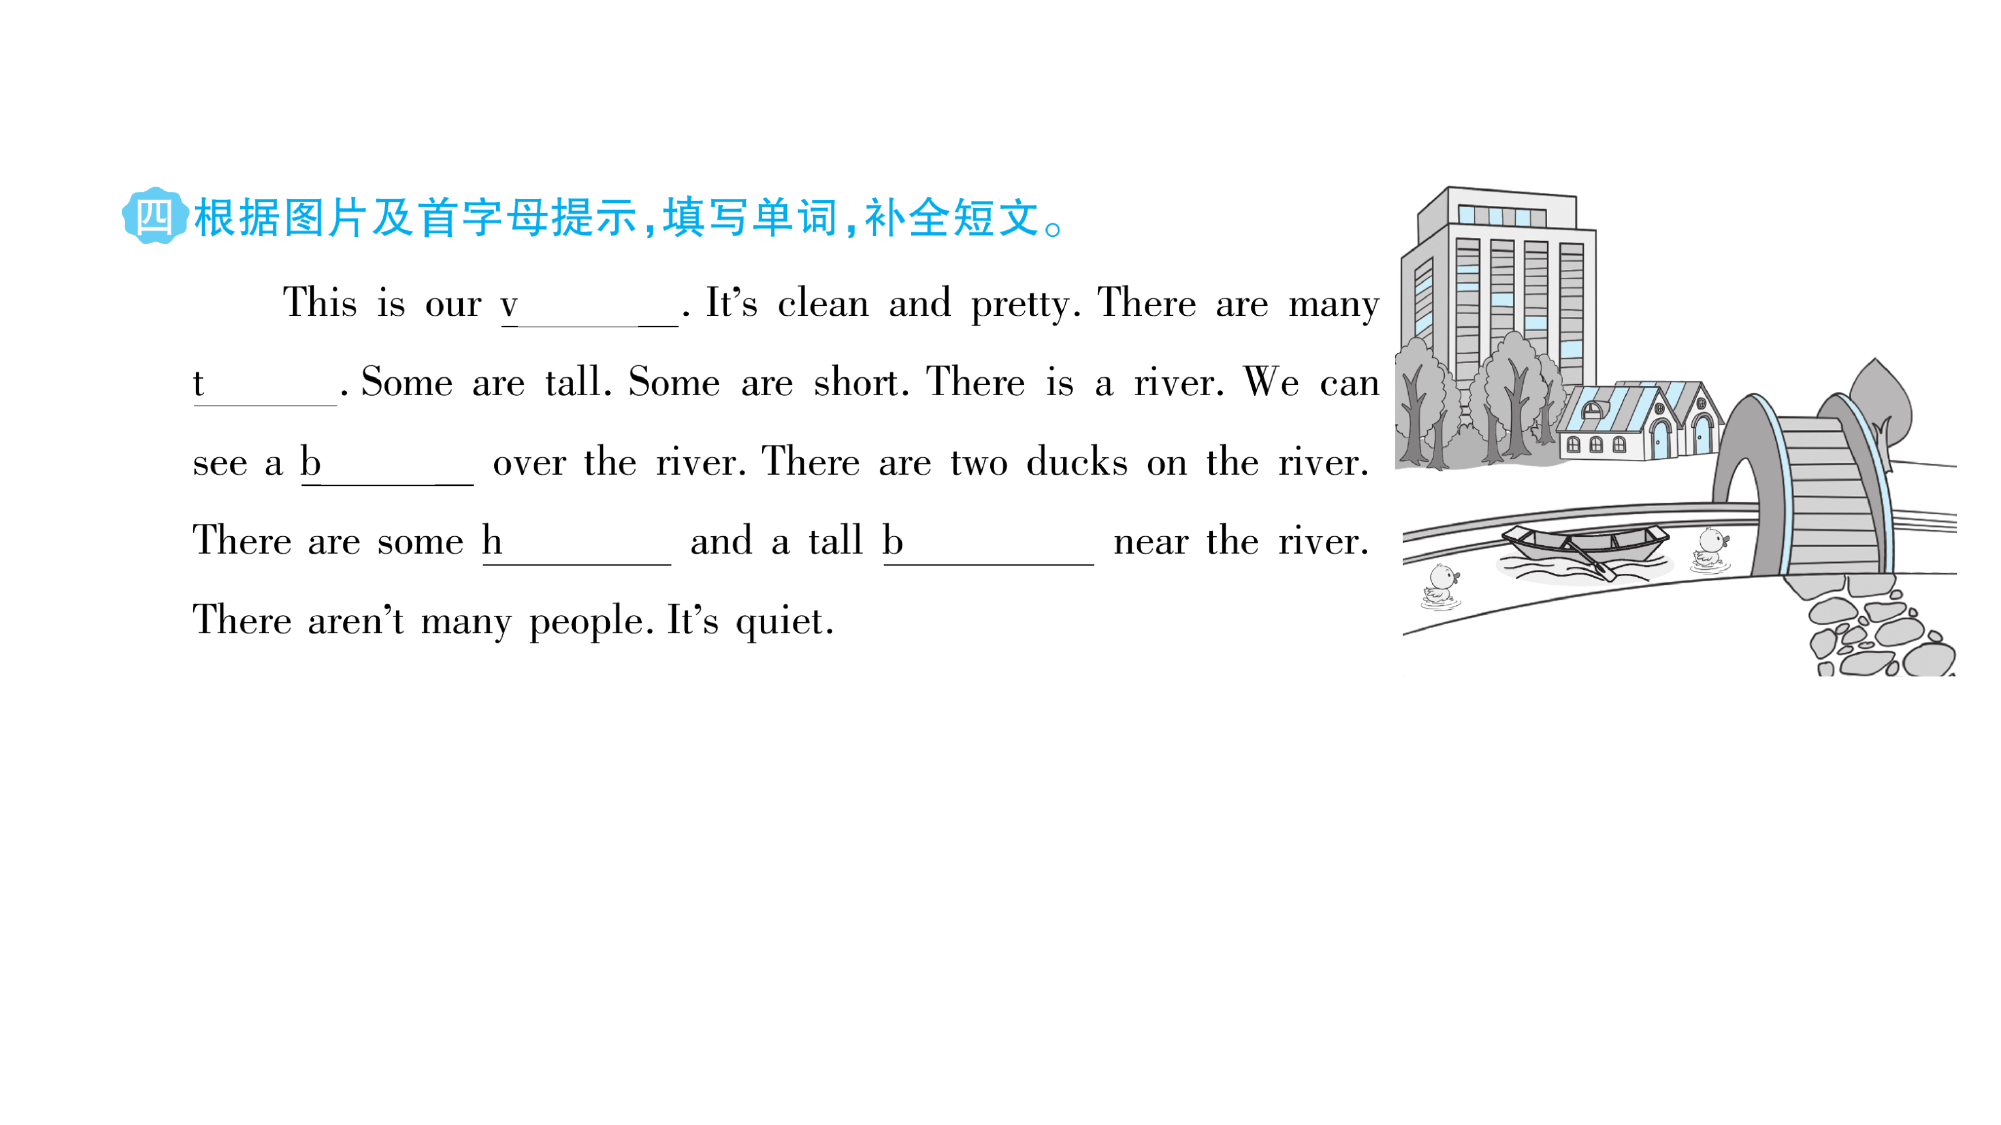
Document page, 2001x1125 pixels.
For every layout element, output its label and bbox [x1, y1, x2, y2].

picture [118, 127, 2000, 690]
